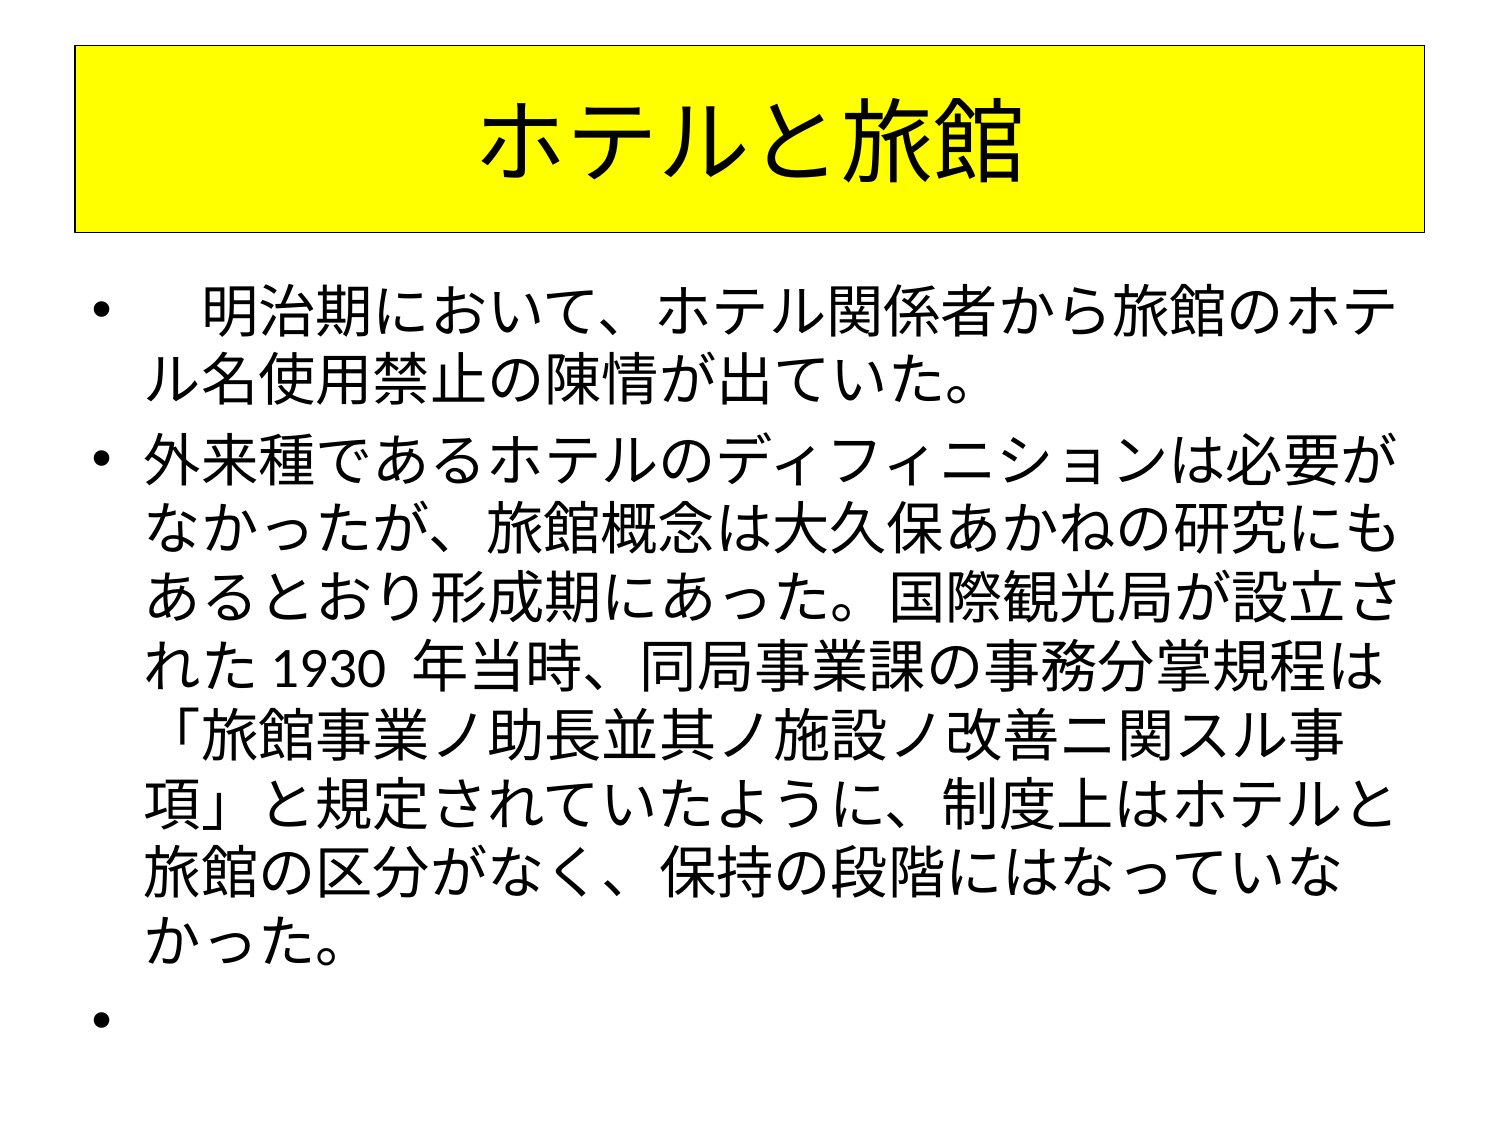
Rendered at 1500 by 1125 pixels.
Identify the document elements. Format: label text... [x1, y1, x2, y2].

title ホテルと旅館 [75, 45, 1425, 233]
list 明治期において、ホテル関係者から旅館のホテル名使用禁止の陳情が出ていた。 外来種であるホテルのディフィニションは必要がなかったが、旅館概念は大久保あかねの研究にもあるとおり形成期にあった。国際観光局が設立された1930 年当時、同局事業課の事務分掌規程は「旅館事業ノ助長並其ノ施設ノ改善ニ関スル事項」と規定されていたように、制度上はホテルと旅館の区分がなく、保持の段階にはなっていなかった。 [76, 267, 1427, 1071]
